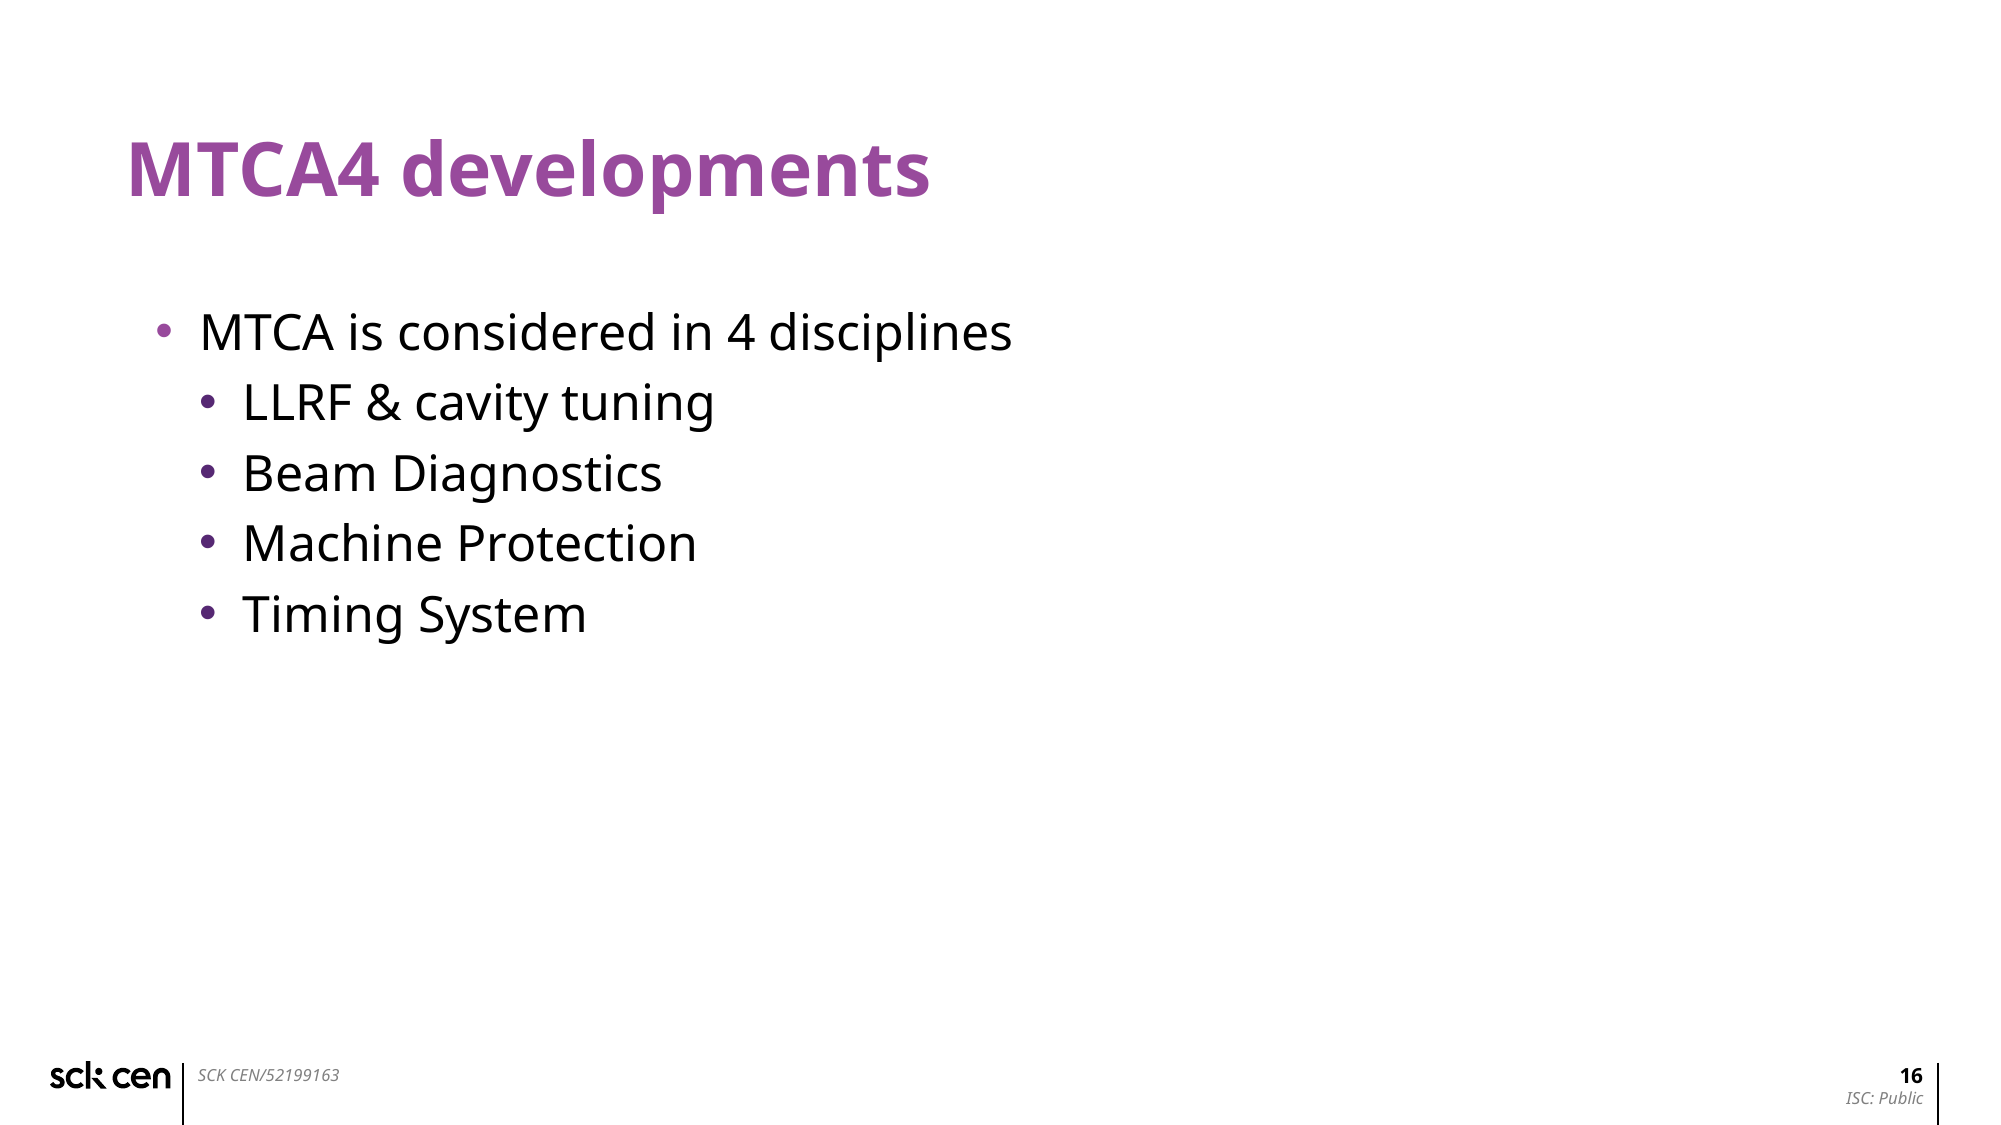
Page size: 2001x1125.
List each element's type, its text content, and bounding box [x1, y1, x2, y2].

title MTCA4 developments [125, 131, 1875, 292]
slide_number 16 [1473, 1062, 1924, 1101]
list MTCA is considered in 4 disciplines LLRF & cavity tuning Beam Diagnostics Machine Protection Timing System [125, 292, 1875, 999]
